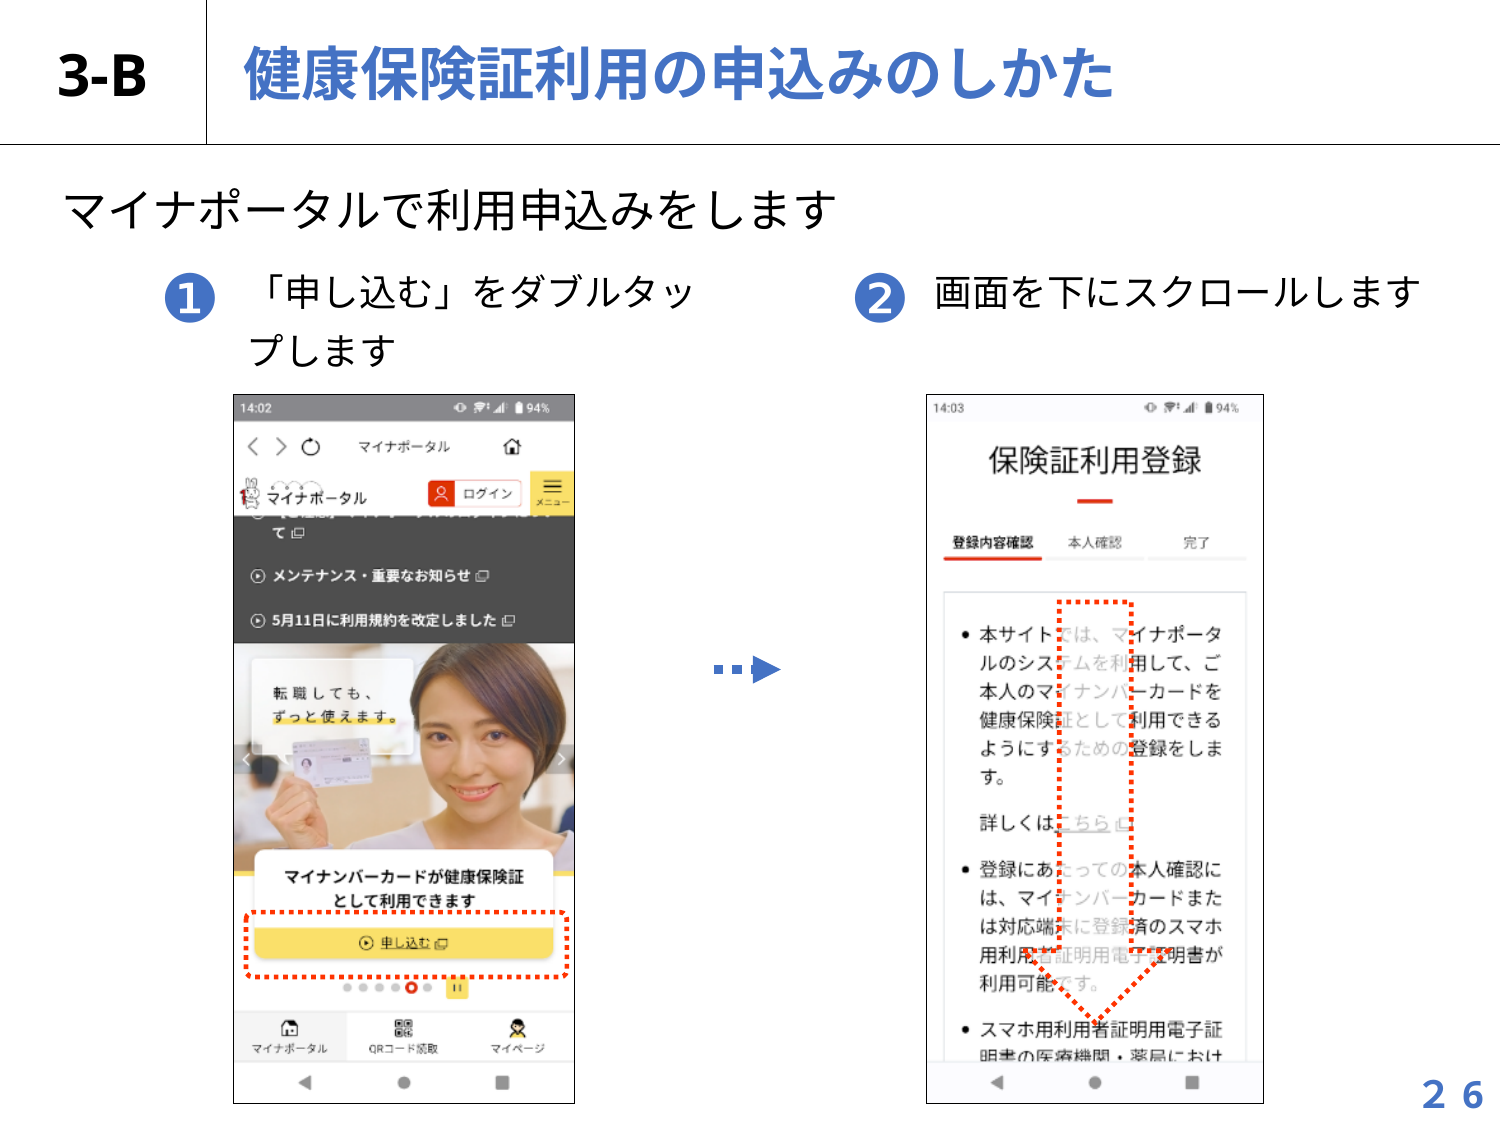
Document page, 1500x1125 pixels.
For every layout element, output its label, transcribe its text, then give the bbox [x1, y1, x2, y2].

text_box 画面を下にスクロールします [919, 248, 1444, 322]
text_box マイナポータルで利用申込みをします [46, 180, 1422, 274]
text_box ❶ [145, 248, 223, 343]
picture [232, 394, 575, 1104]
text_box ２6 [1399, 1063, 1500, 1123]
text_box ❷ [835, 248, 924, 343]
text_box 「申し込む」をダブルタップします [231, 248, 731, 381]
title 健康保険証利用の申込みのしかた [228, 36, 1472, 116]
text_box 3-B [0, 0, 207, 147]
picture [926, 394, 1264, 1104]
